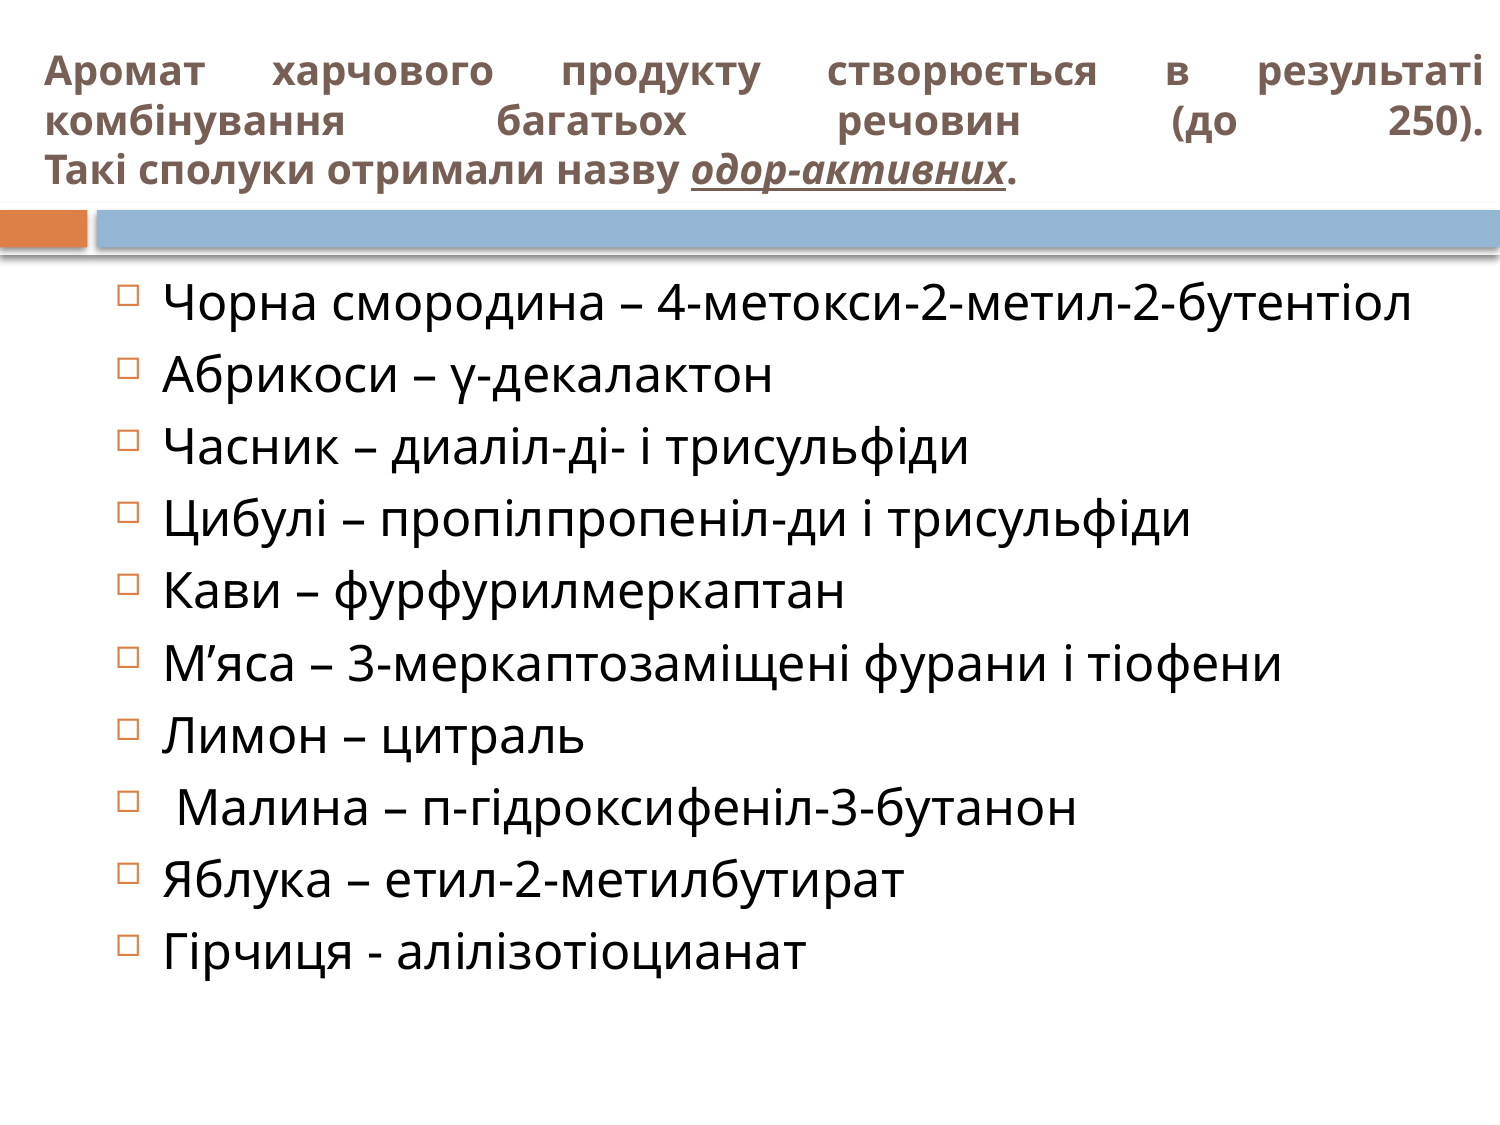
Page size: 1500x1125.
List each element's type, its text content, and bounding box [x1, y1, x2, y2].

list Чорна смородина – 4-метокси-2-метил-2-бутентіол Абрикоси – γ-декалактон Часник – диаліл-ді- і трисульфіди Цибулі – пропілпропеніл-ди і трисульфіди Кави – фурфурилмеркаптан М’яса – 3-меркаптозаміщені фурани і тіофени Лимон – цитраль Малина – п-гідроксифеніл-3-бутанон Яблука – етил-2-метилбутират Гірчиця - алілізотіоцианат [100, 262, 1438, 1000]
title Аромат харчового продукту створюється в результаті комбінування багатьох речовин (до 250). Такі сполуки отримали назву одор-активних. [29, 37, 1500, 200]
